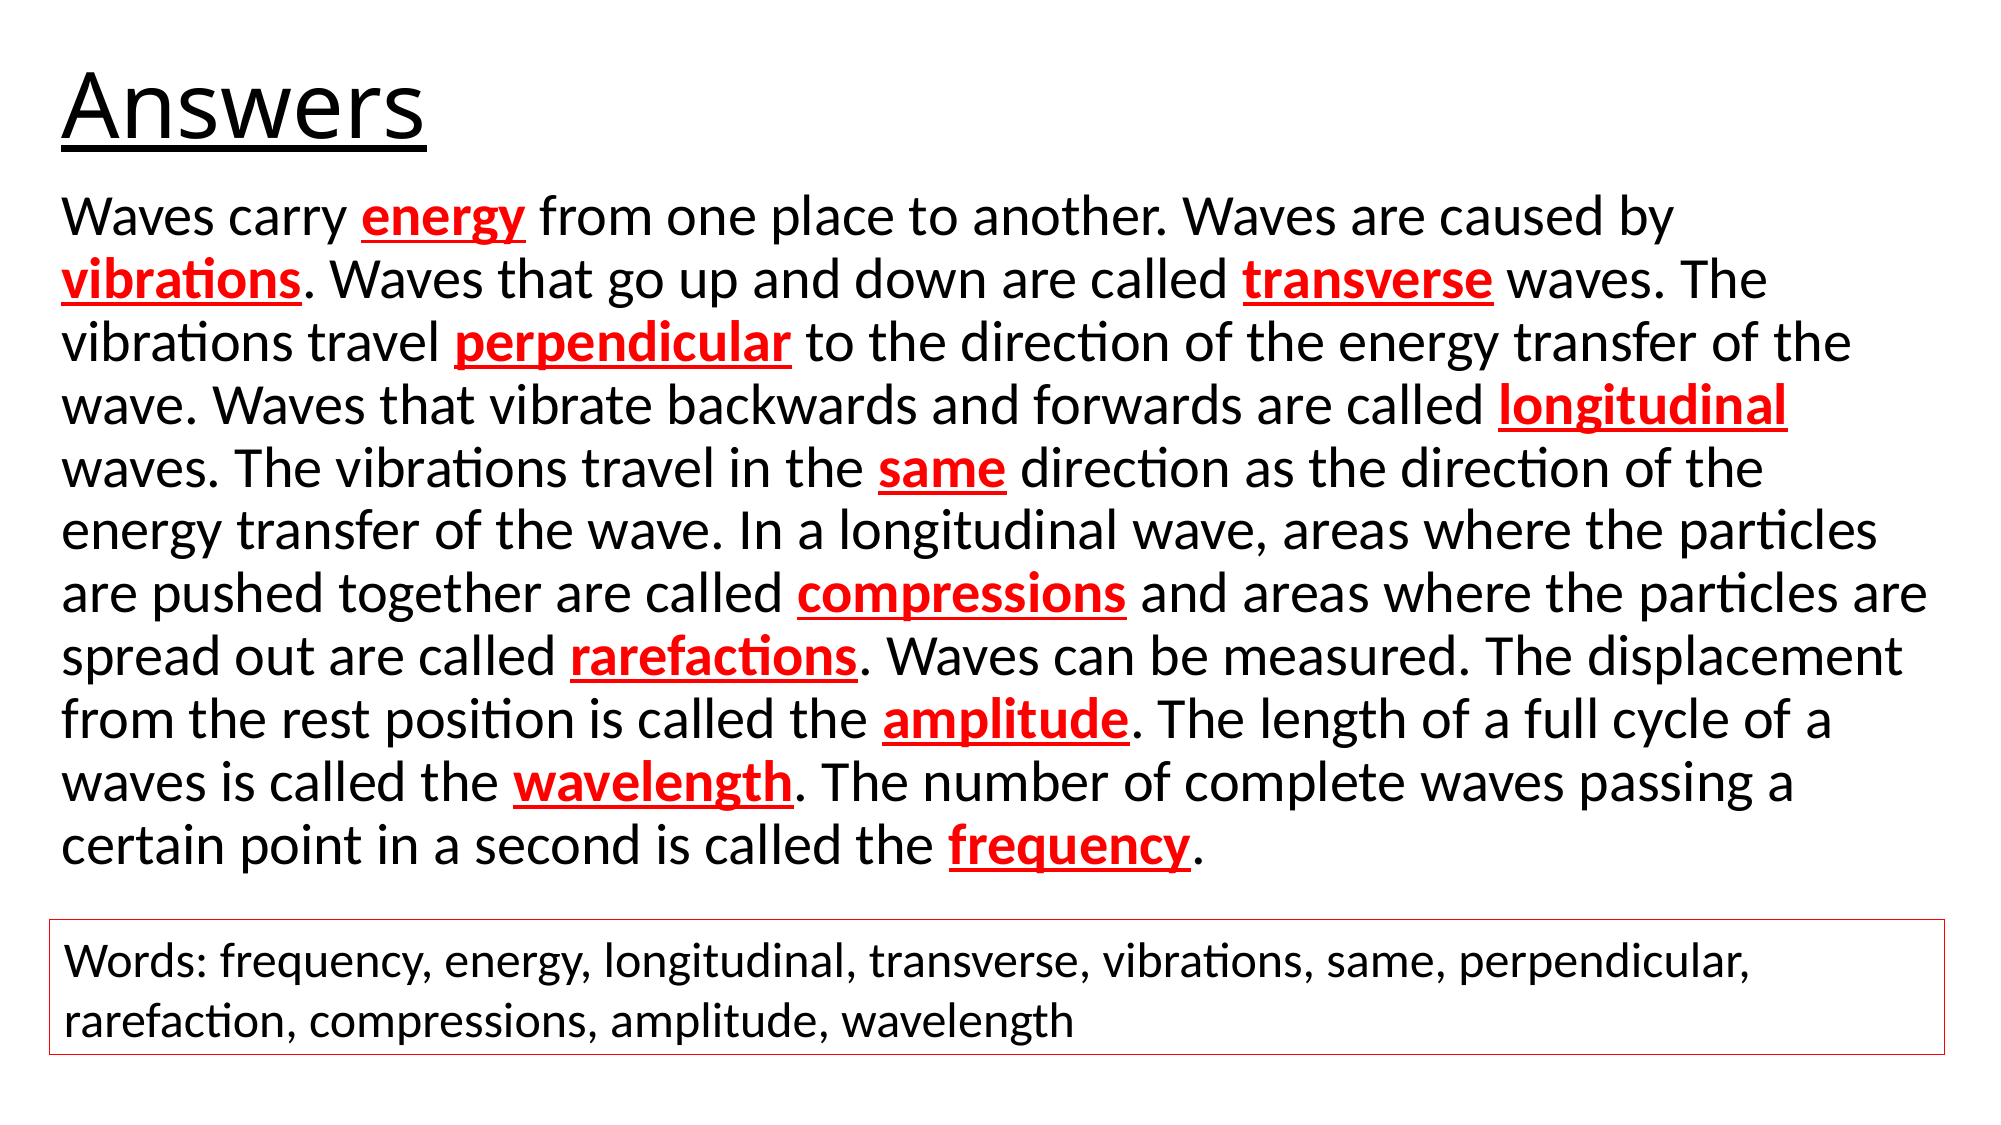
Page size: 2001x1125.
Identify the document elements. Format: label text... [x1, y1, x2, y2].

list Waves carry energy from one place to another. Waves are caused by vibrations. Waves that go up and down are called transverse waves. The vibrations travel perpendicular to the direction of the energy transfer of the wave. Waves that vibrate backwards and forwards are called longitudinal waves. The vibrations travel in the same direction as the direction of the energy transfer of the wave. In a longitudinal wave, areas where the particles are pushed together are called compressions and areas where the particles are spread out are called rarefactions. Waves can be measured. The displacement from the rest position is called the amplitude. The length of a full cycle of a waves is called the wavelength. The number of complete waves passing a certain point in a second is called the frequency. [46, 178, 1946, 892]
text_box Words: frequency, energy, longitudinal, transverse, vibrations, same, perpendicular, rarefaction, compressions, amplitude, wavelength [49, 919, 1945, 1055]
title Answers [46, 0, 1772, 178]
